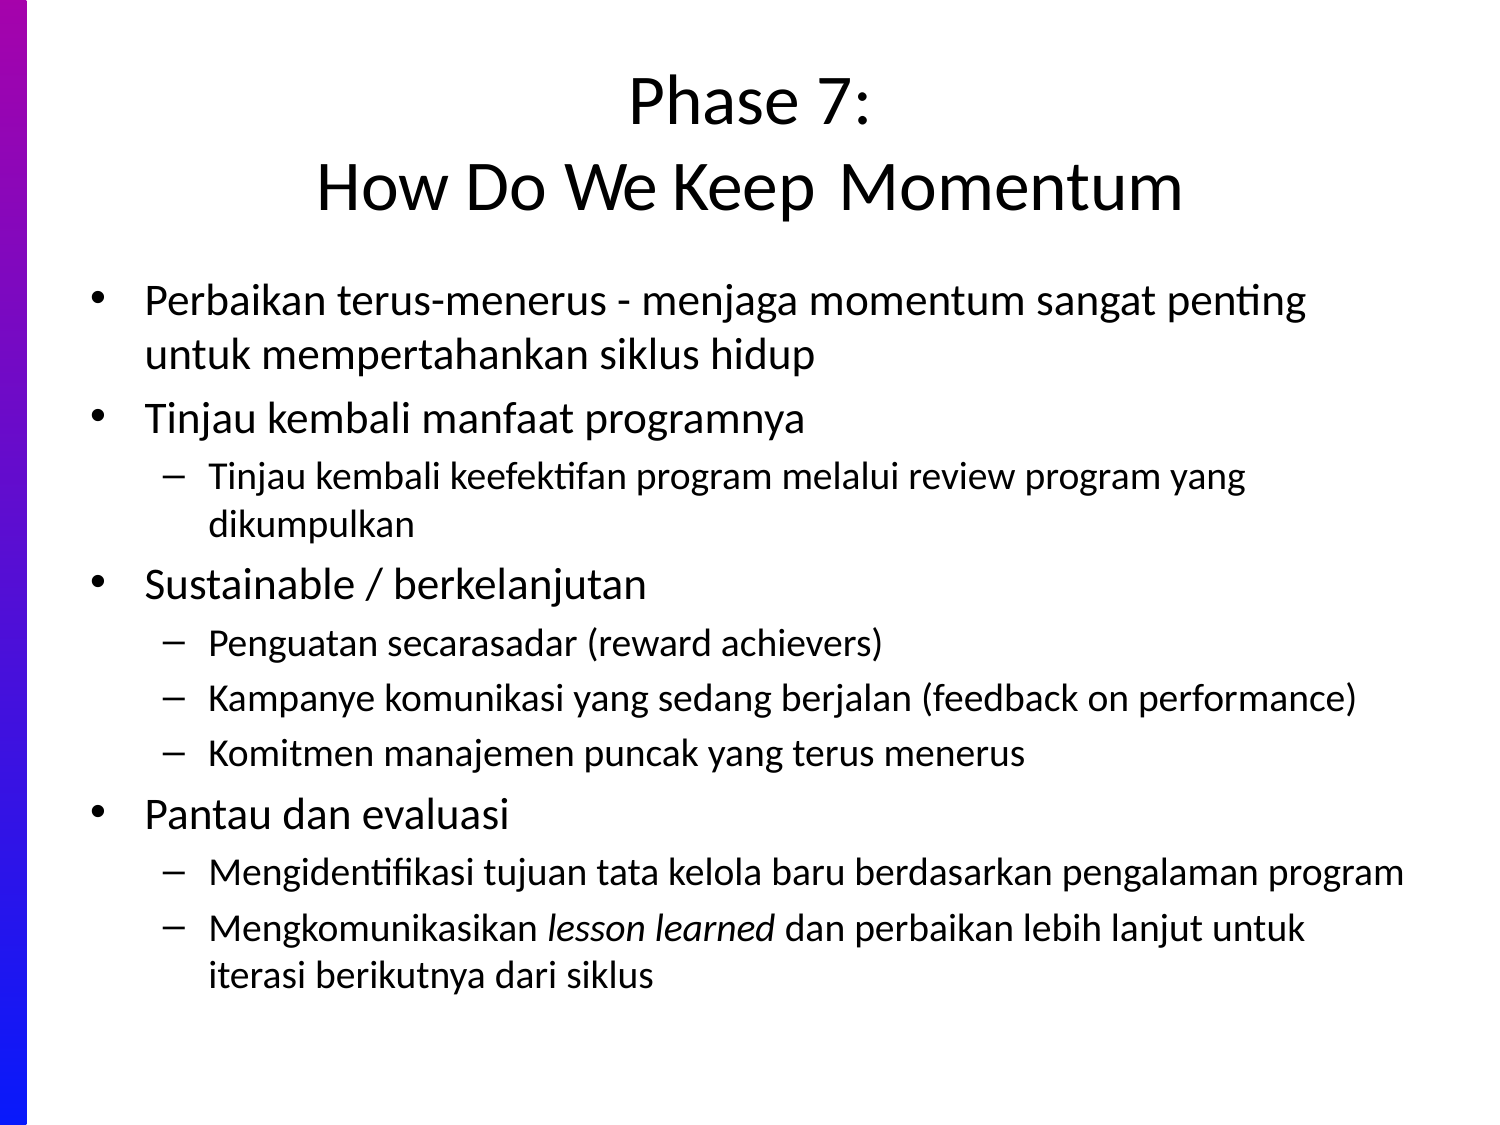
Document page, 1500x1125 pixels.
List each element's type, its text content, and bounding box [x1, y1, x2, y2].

list Perbaikan terus-menerus - menjaga momentum sangat penting untuk mempertahankan siklus hidup Tinjau kembali manfaat programnya Tinjau kembali keefektifan program melalui review program yang dikumpulkan Sustainable / berkelanjutan Penguatan secarasadar (reward achievers) Kampanye komunikasi yang sedang berjalan (feedback on performance) Komitmen manajemen puncak yang terus menerus Pantau dan evaluasi Mengidentifikasi tujuan tata kelola baru berdasarkan pengalaman program Mengkomunikasikan lesson learned dan perbaikan lebih lanjut untuk iterasi berikutnya dari siklus [75, 262, 1425, 1005]
title Phase 7: How Do We Keep Momentum [75, 45, 1425, 233]
